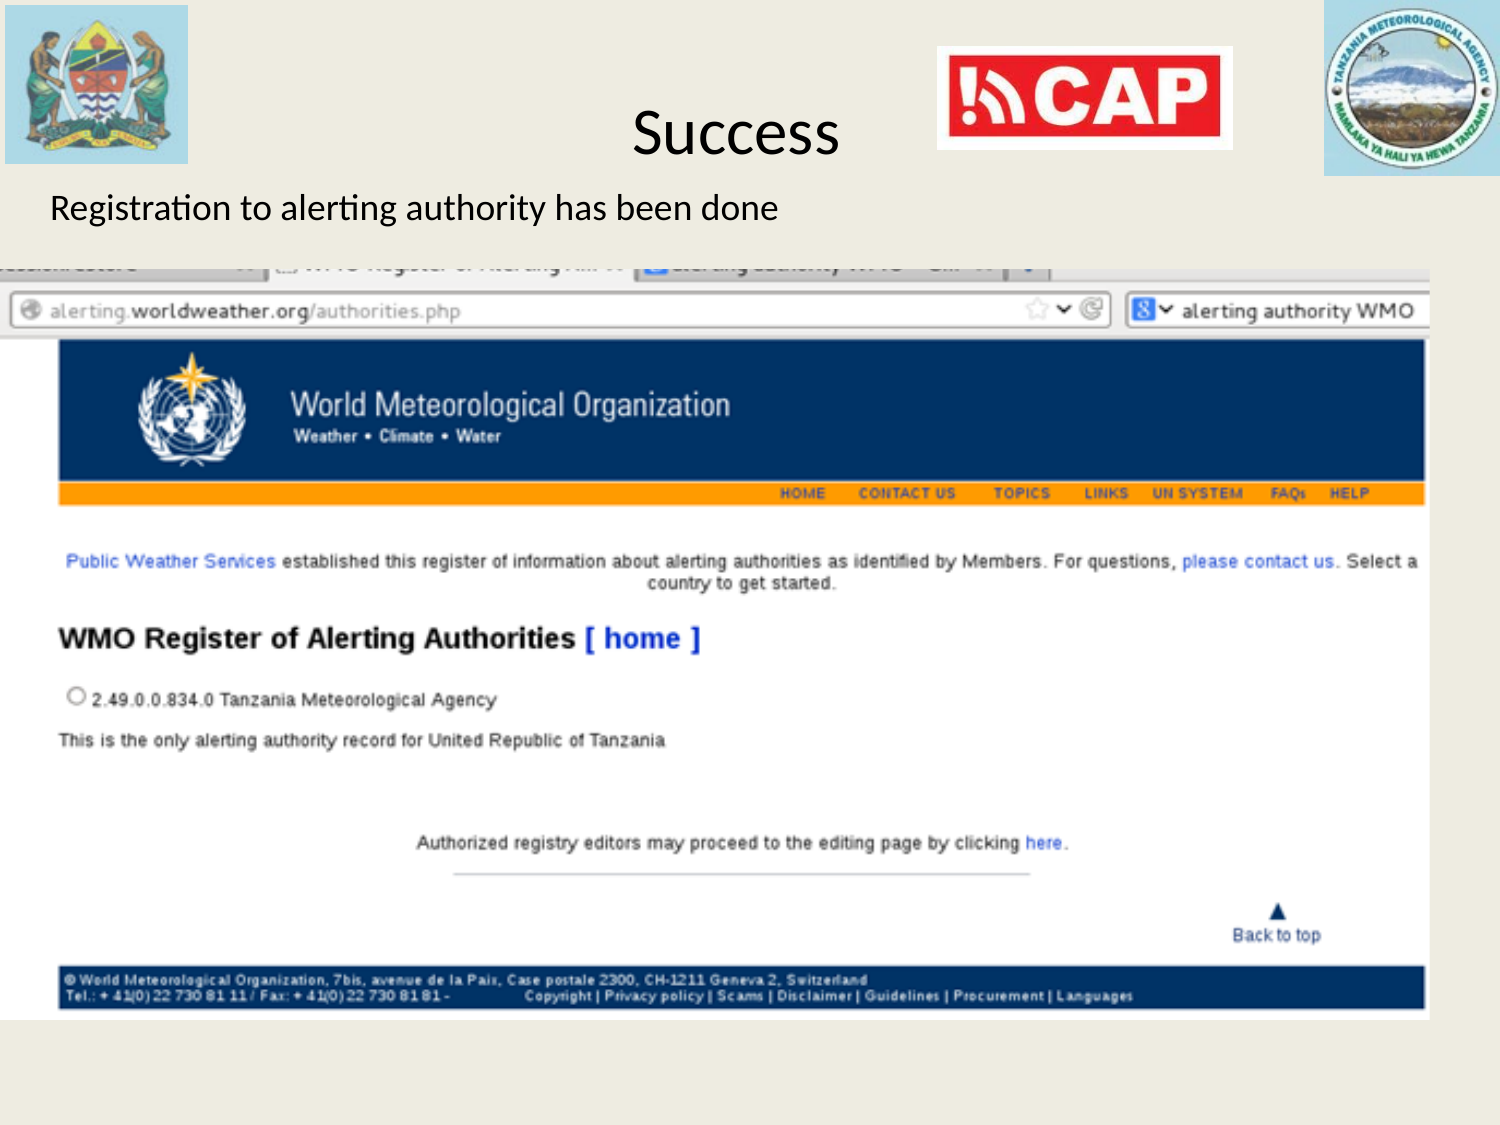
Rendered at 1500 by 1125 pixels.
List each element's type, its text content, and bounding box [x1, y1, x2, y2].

picture [0, 269, 1430, 1020]
text_box Success [187, 0, 1301, 175]
picture [937, 46, 1234, 150]
text_box Registration to alerting authority has been done [35, 175, 1500, 236]
picture [1323, 0, 1500, 177]
picture [4, 5, 188, 165]
